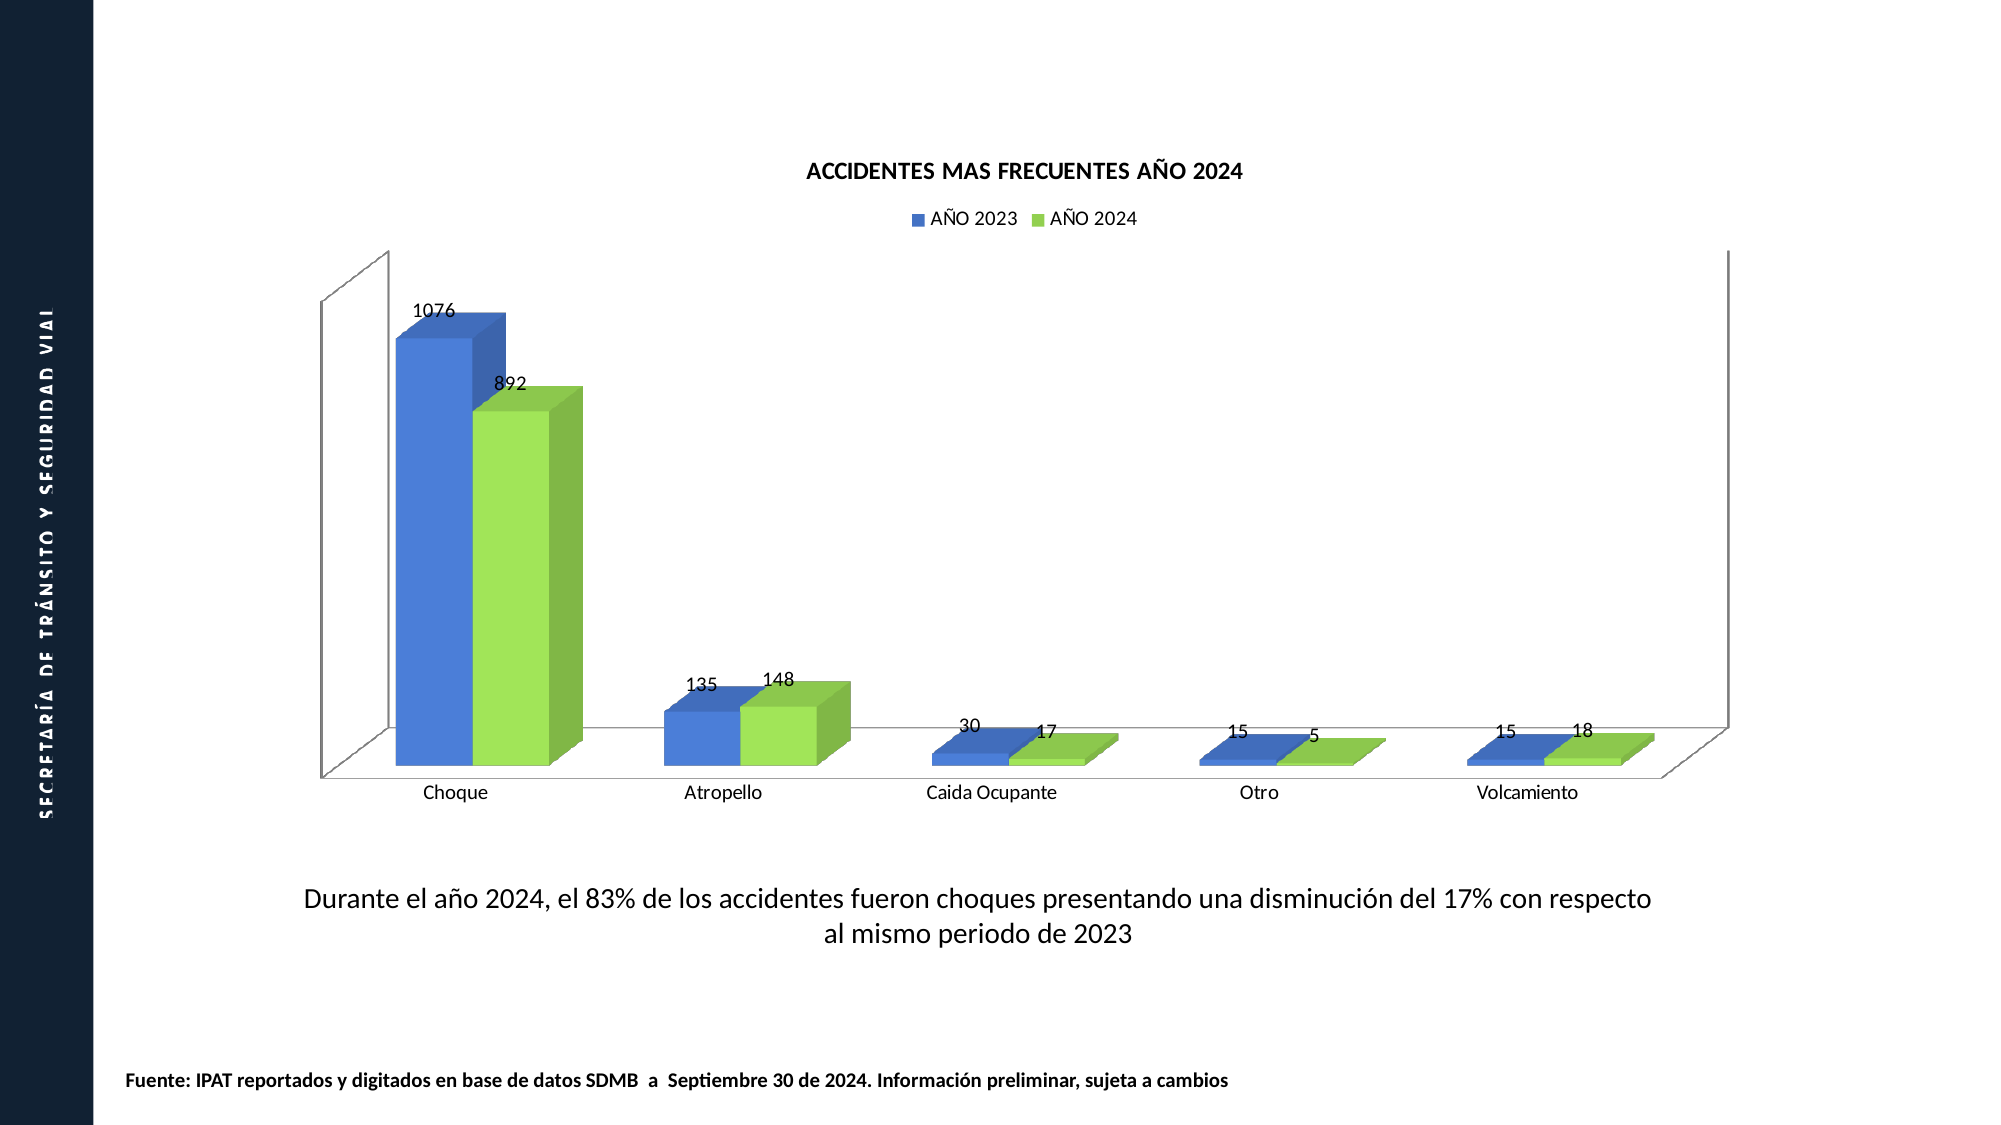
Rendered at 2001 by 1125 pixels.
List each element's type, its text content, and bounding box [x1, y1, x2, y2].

text_box Durante el año 2024, el 83% de los accidentes fueron choques presentando una disminución del 17% con respecto al mismo periodo de 2023 [282, 872, 1675, 992]
text_box Fuente: IPAT reportados y digitados en base de datos SDMB a Septiembre 30 de 2024. Información preliminar, sujeta a cambios [110, 1034, 1357, 1124]
picture [34, 307, 53, 818]
text_box [0, 0, 94, 1125]
chart [282, 131, 1768, 818]
